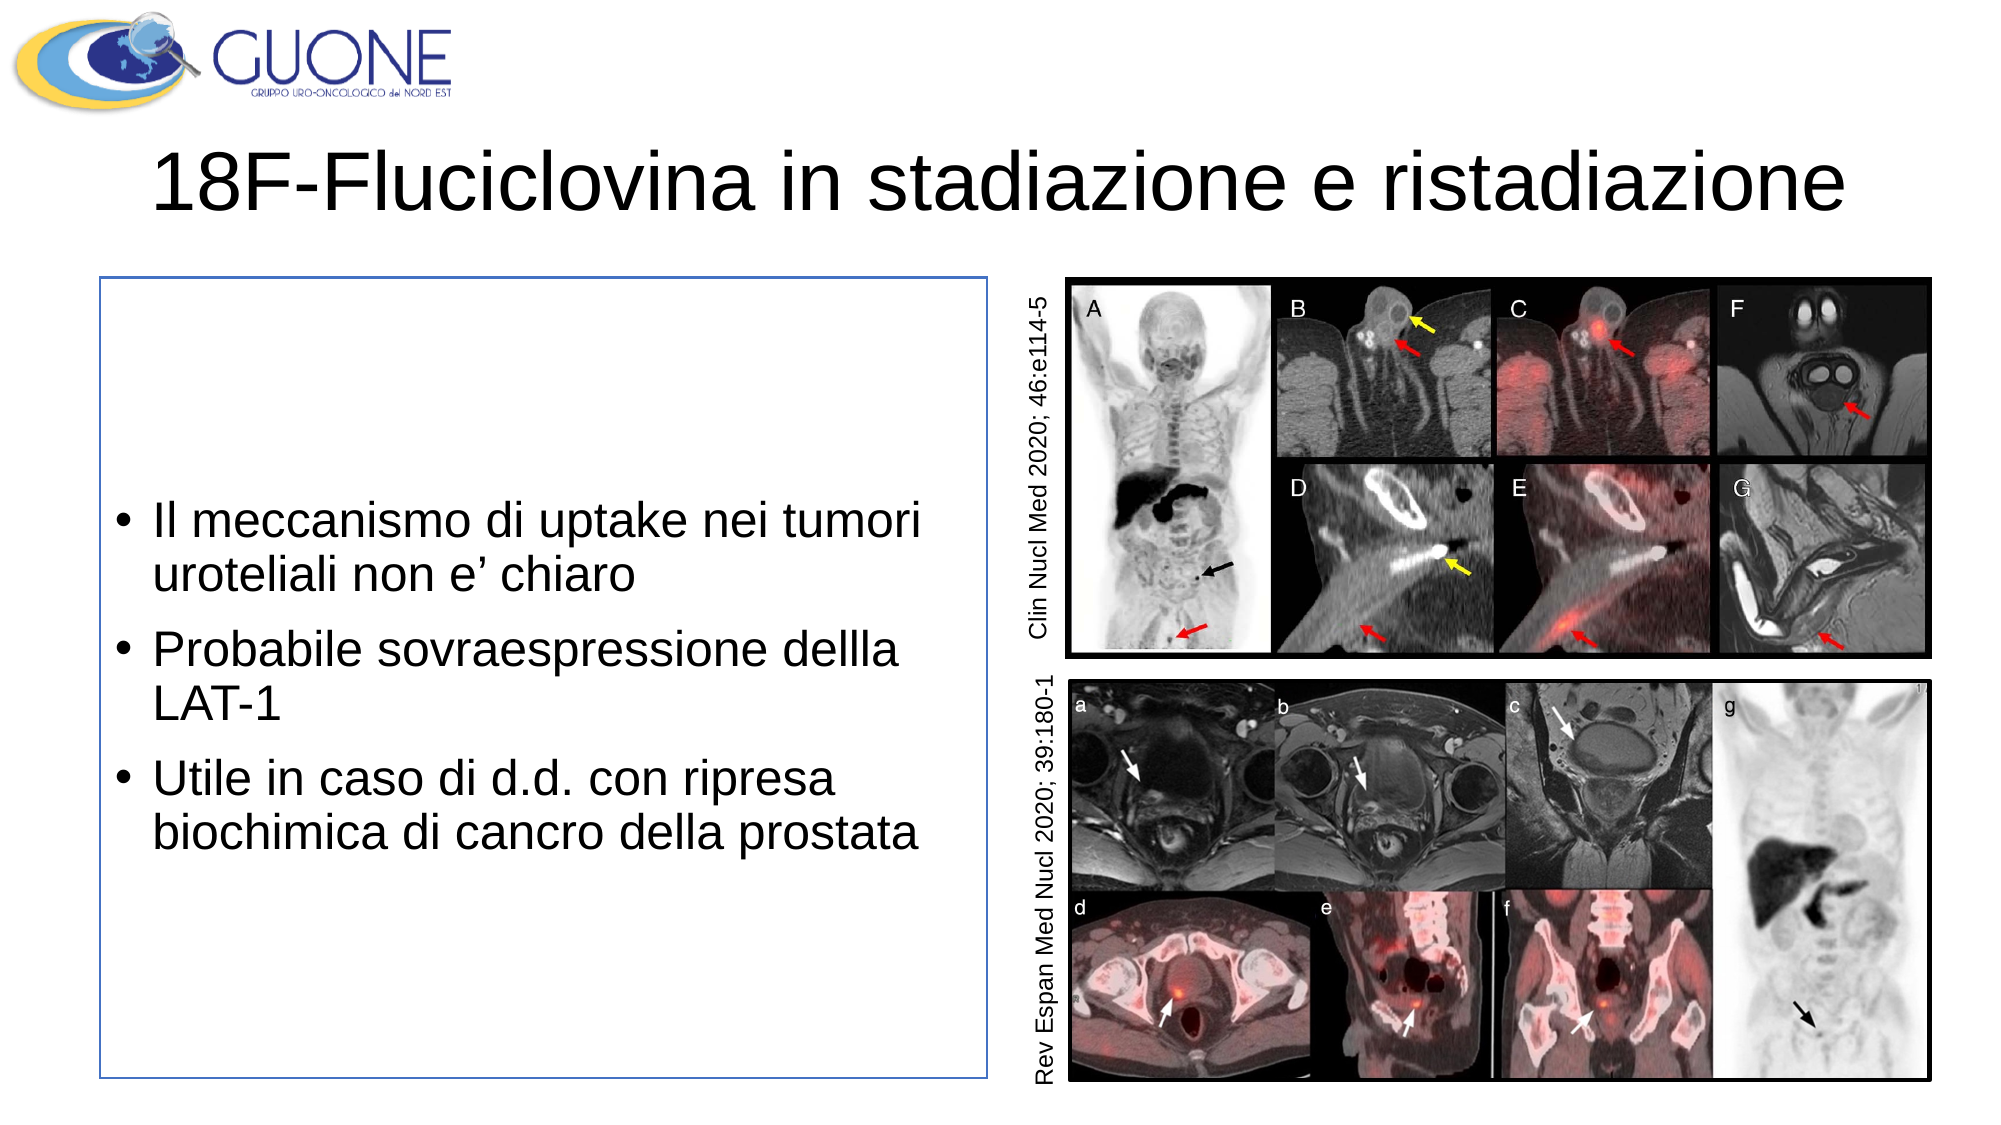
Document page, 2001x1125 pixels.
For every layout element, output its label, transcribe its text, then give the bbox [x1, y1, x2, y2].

picture [1072, 683, 1928, 1078]
picture [7, 11, 451, 118]
text_box Clin Nucl Med 2020; 46:e114-5 [1014, 277, 1059, 659]
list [1065, 277, 1932, 659]
list Il meccanismo di uptake nei tumori uroteliali non e’ chiaro Probabile sovraespressione dellla LAT-1 Utile in caso di d.d. con ripresa biochimica di cancro della prostata [99, 276, 988, 1079]
text_box Rev Espan Med Nucl 2020; 39:180-1 [1020, 659, 1066, 1102]
title 18F-Fluciclovina in stadiazione e ristadiazione [99, 90, 1900, 278]
